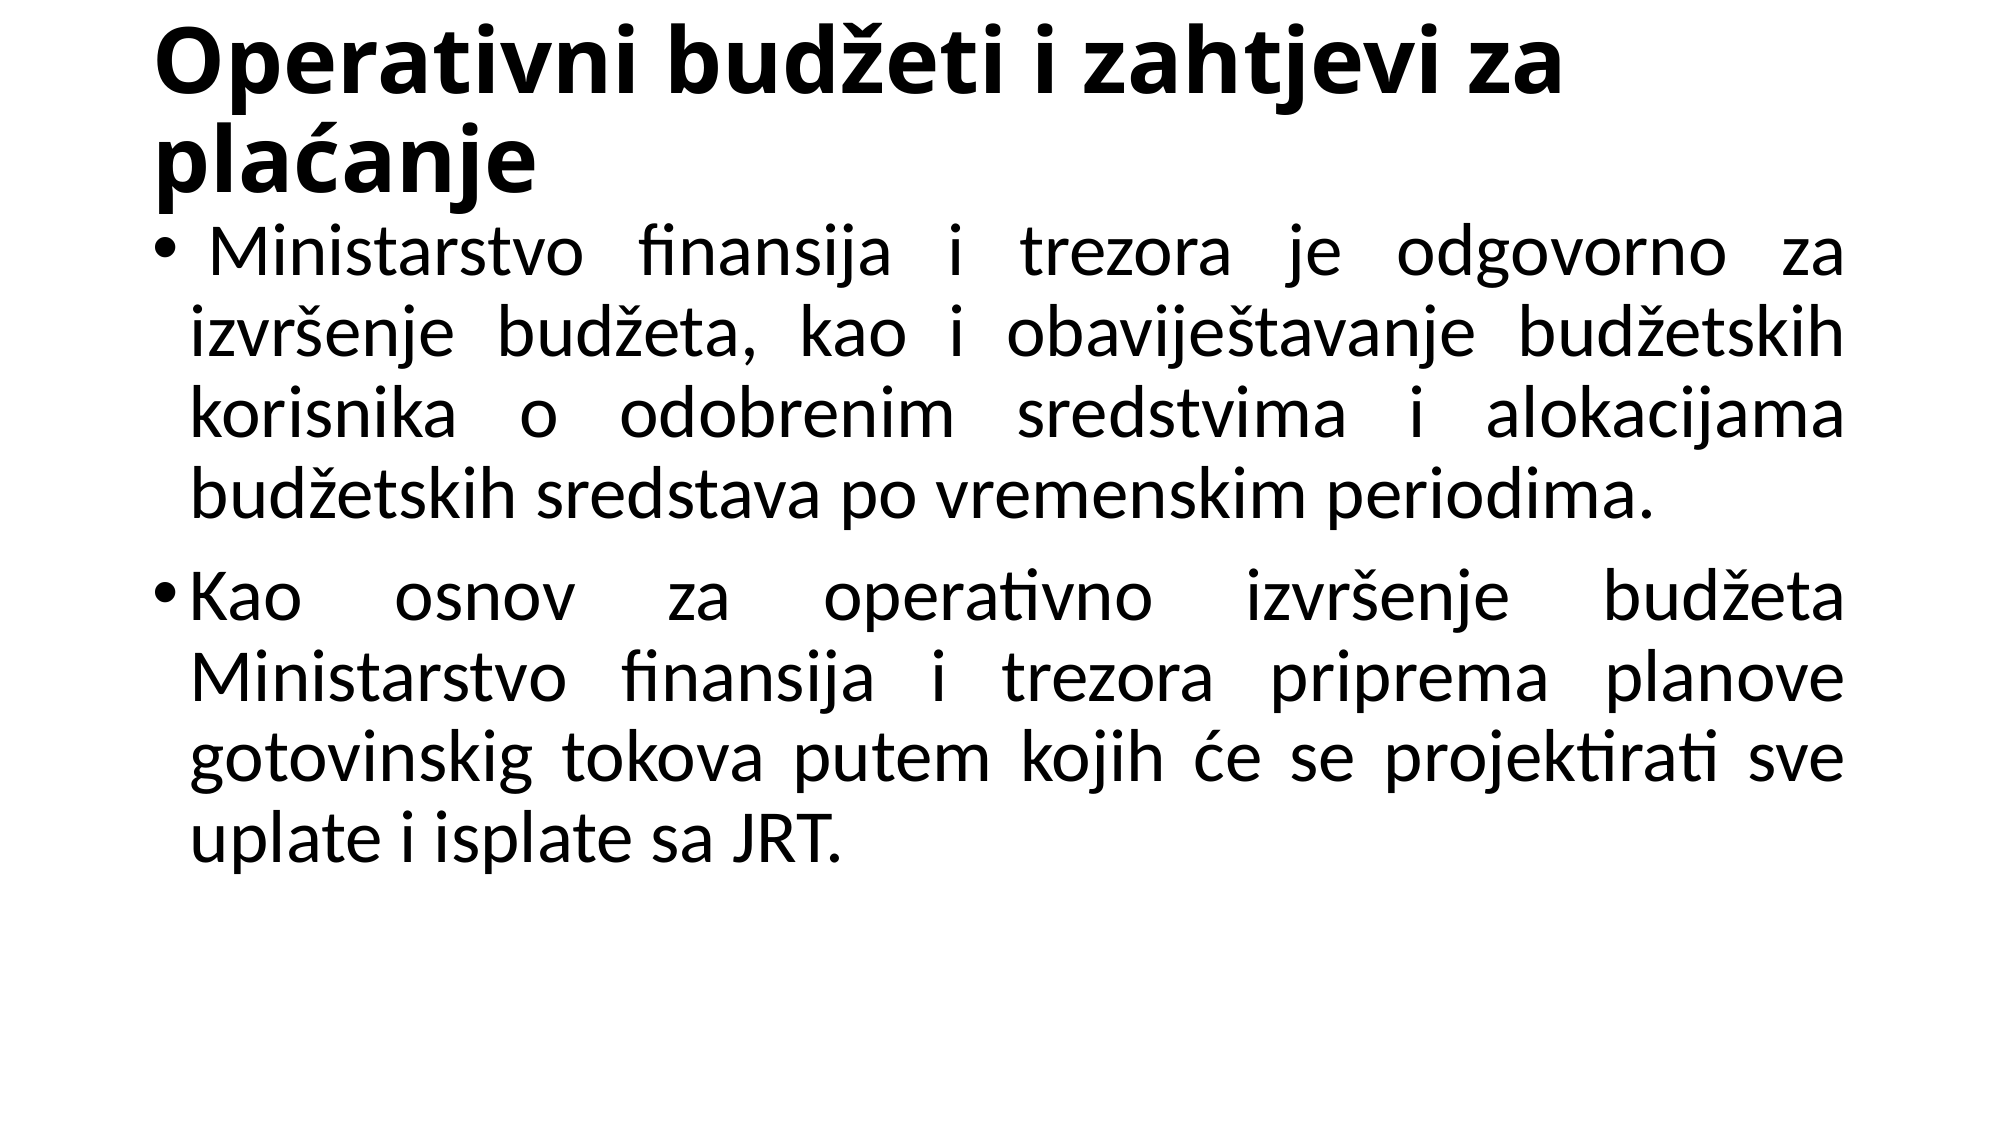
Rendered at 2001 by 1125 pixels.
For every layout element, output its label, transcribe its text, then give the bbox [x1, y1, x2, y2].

list Ministarstvo finansija i trezora je odgovorno za izvršenje budžeta, kao i obaviještavanje budžetskih korisnika o odobrenim sredstvima i alokacijama budžetskih sredstava po vremenskim periodima. Kao osnov za operativno izvršenje budžeta Ministarstvo finansija i trezora priprema planove gotovinskig tokova putem kojih će se projektirati sve uplate i isplate sa JRT. [137, 203, 1863, 1014]
title Operativni budžeti i zahtjevi za plaćanje [137, 59, 1863, 203]
